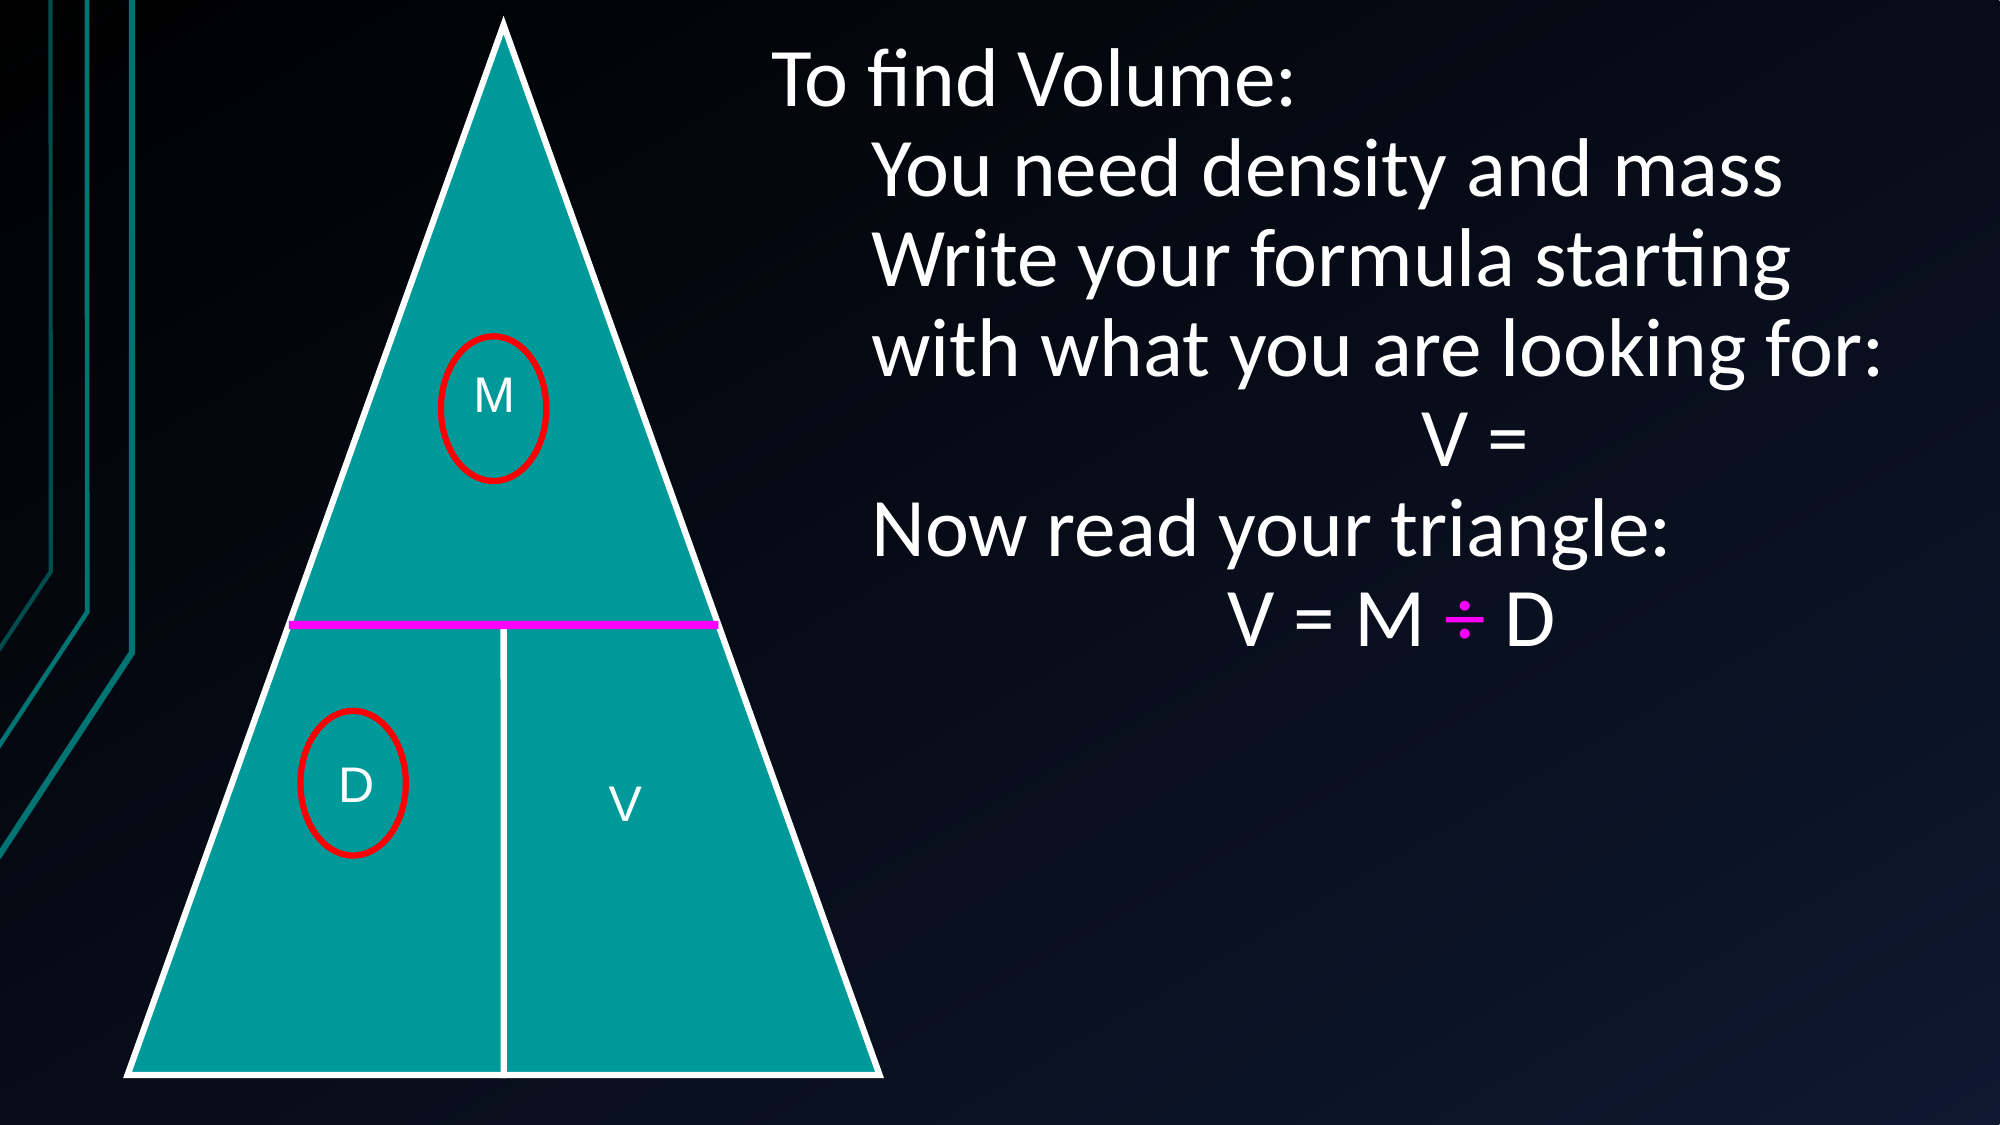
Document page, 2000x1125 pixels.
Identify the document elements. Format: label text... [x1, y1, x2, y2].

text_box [127, 24, 880, 1076]
list To find Volume: You need density and mass Write your formula starting with what you are looking for: V = Now read your triangle: V = M ÷ D [751, 24, 1975, 1125]
